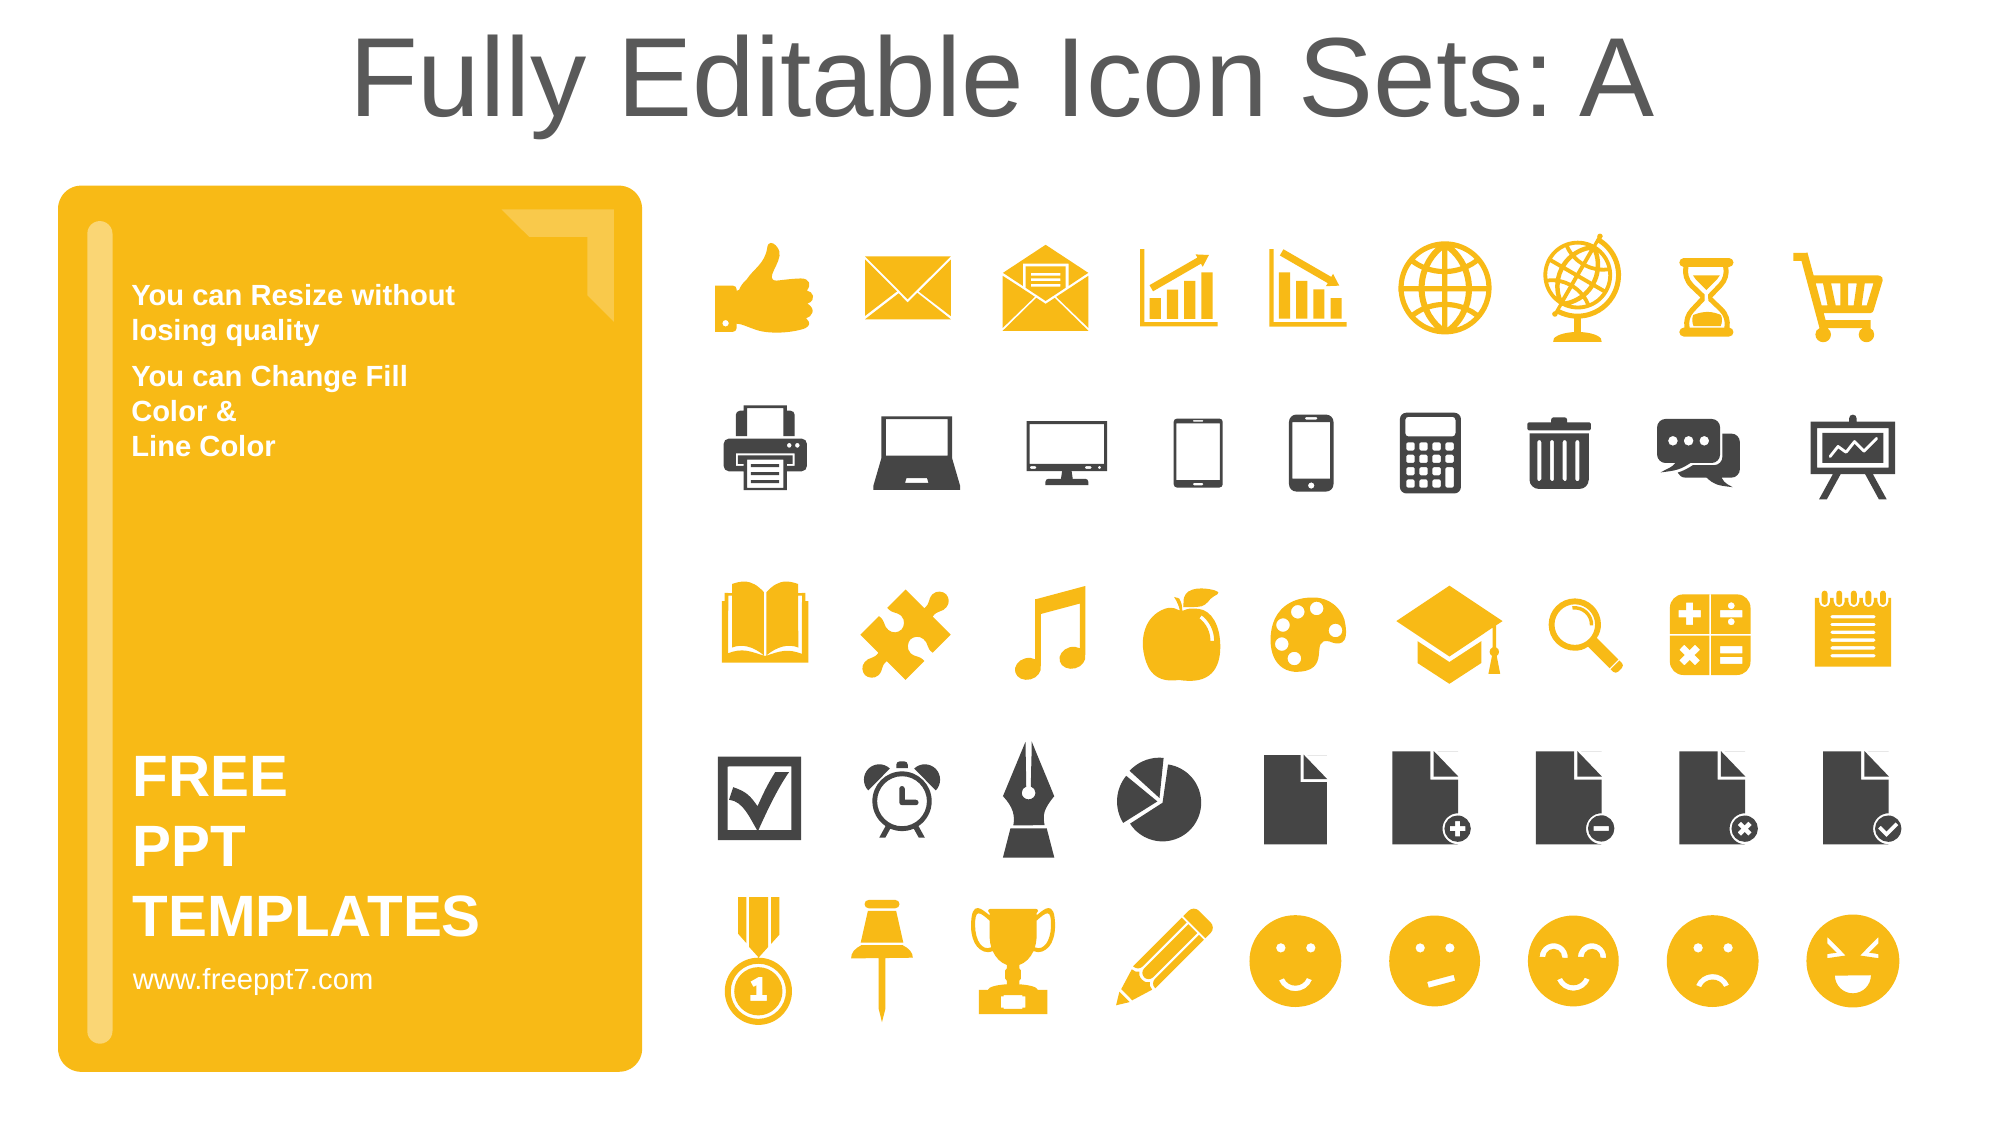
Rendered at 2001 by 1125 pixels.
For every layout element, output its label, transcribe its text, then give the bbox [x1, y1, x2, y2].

text_box [1000, 741, 1057, 859]
text_box [720, 580, 810, 664]
text_box [1542, 232, 1623, 343]
text_box [1678, 748, 1759, 846]
text_box [1025, 420, 1109, 487]
text_box [970, 906, 1057, 1016]
text_box [1269, 596, 1348, 673]
text_box [1172, 417, 1224, 489]
text_box [1668, 593, 1752, 677]
text_box [1547, 597, 1625, 674]
text_box [1821, 748, 1903, 846]
text_box [717, 756, 802, 841]
text_box [1526, 416, 1592, 490]
text_box [1141, 587, 1222, 682]
text_box [1000, 243, 1091, 332]
text_box [1656, 417, 1741, 489]
text_box [1398, 411, 1462, 495]
text_box [1809, 413, 1897, 501]
text_box [1792, 251, 1884, 344]
text_box [1813, 589, 1893, 668]
text_box [858, 588, 953, 682]
text_box [1391, 748, 1472, 846]
text_box [1248, 914, 1343, 1009]
text_box [1397, 240, 1493, 336]
text_box [1263, 752, 1330, 845]
text_box [1678, 256, 1735, 338]
text_box [1268, 248, 1348, 328]
text_box [1014, 584, 1087, 681]
text_box [1287, 413, 1335, 493]
list Fully Editable Icon Sets: A [53, 20, 1952, 140]
text_box [1139, 248, 1219, 327]
text_box [1388, 914, 1482, 1008]
text_box [1278, 247, 1341, 320]
text_box [723, 896, 794, 1026]
text_box [1114, 907, 1214, 1007]
text_box [722, 404, 809, 492]
text_box [1394, 584, 1505, 686]
text_box [1526, 914, 1620, 1008]
text_box [862, 760, 942, 839]
text_box [714, 241, 815, 334]
text_box [862, 255, 954, 321]
text_box [1665, 914, 1760, 1009]
text_box [872, 415, 962, 491]
text_box [1534, 748, 1616, 846]
text_box [1116, 756, 1203, 843]
text_box [849, 898, 915, 1023]
text_box [1805, 913, 1901, 1009]
